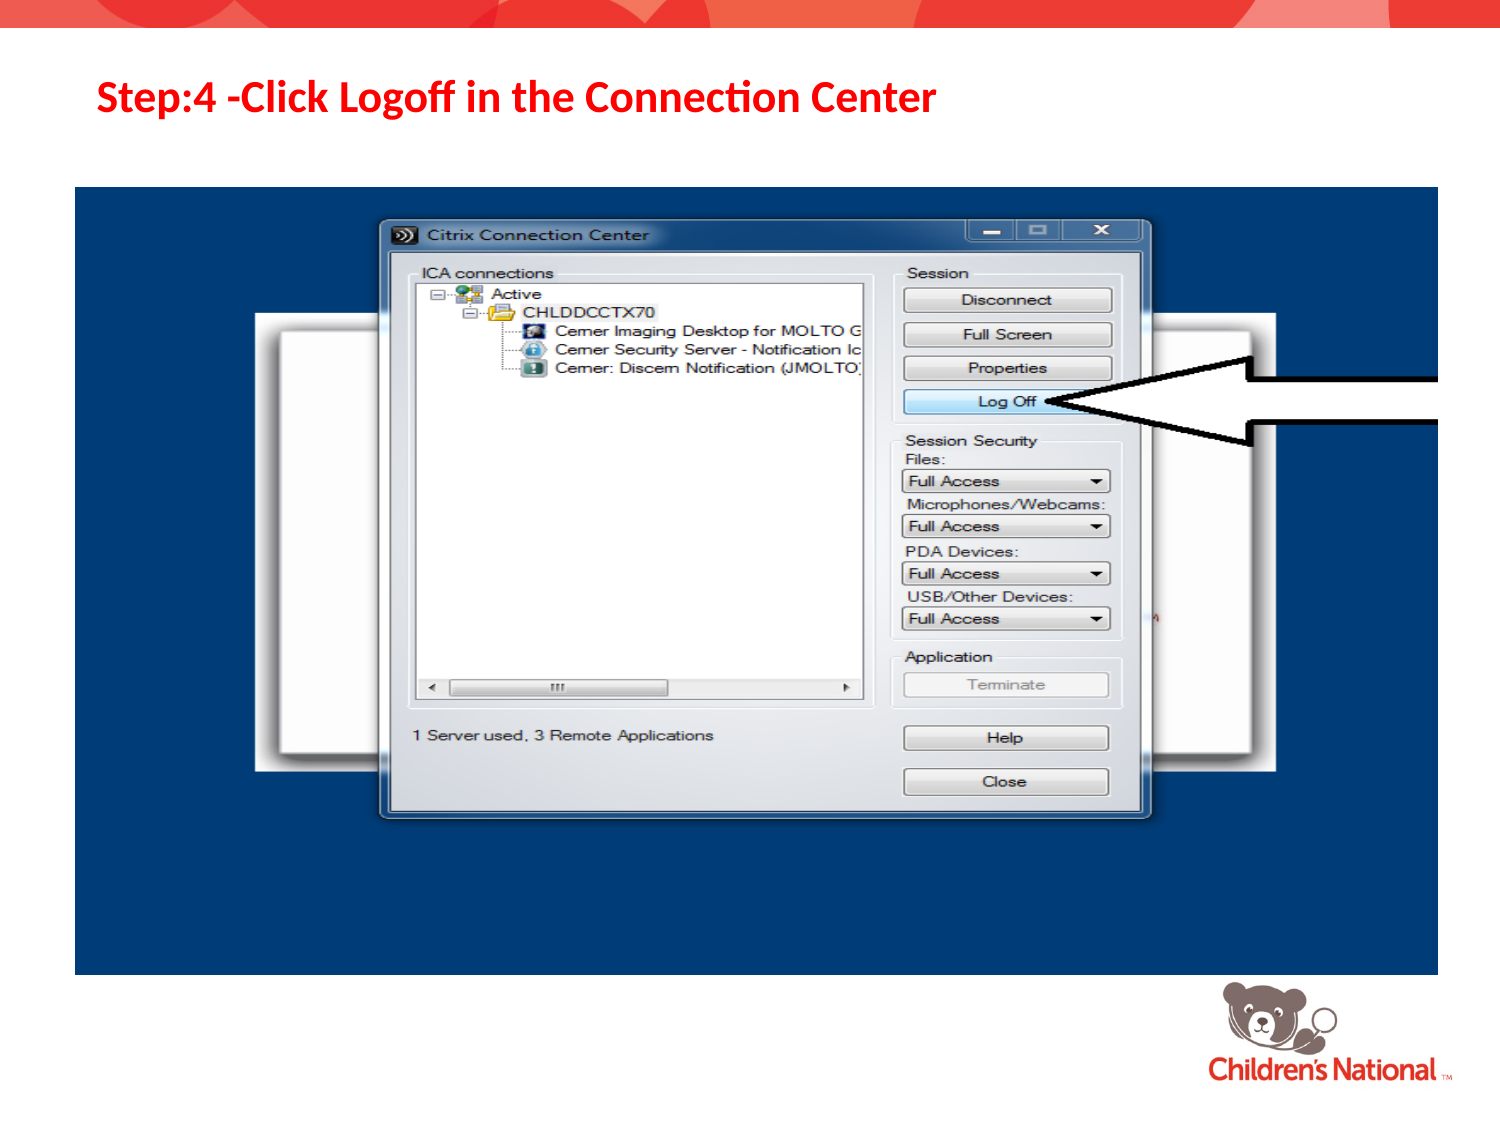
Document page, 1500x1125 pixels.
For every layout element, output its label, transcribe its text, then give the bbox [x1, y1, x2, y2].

title Step:4 -Click Logoff in the Connection Center [81, 59, 1432, 170]
picture [74, 187, 1500, 1102]
picture [0, 0, 1500, 28]
